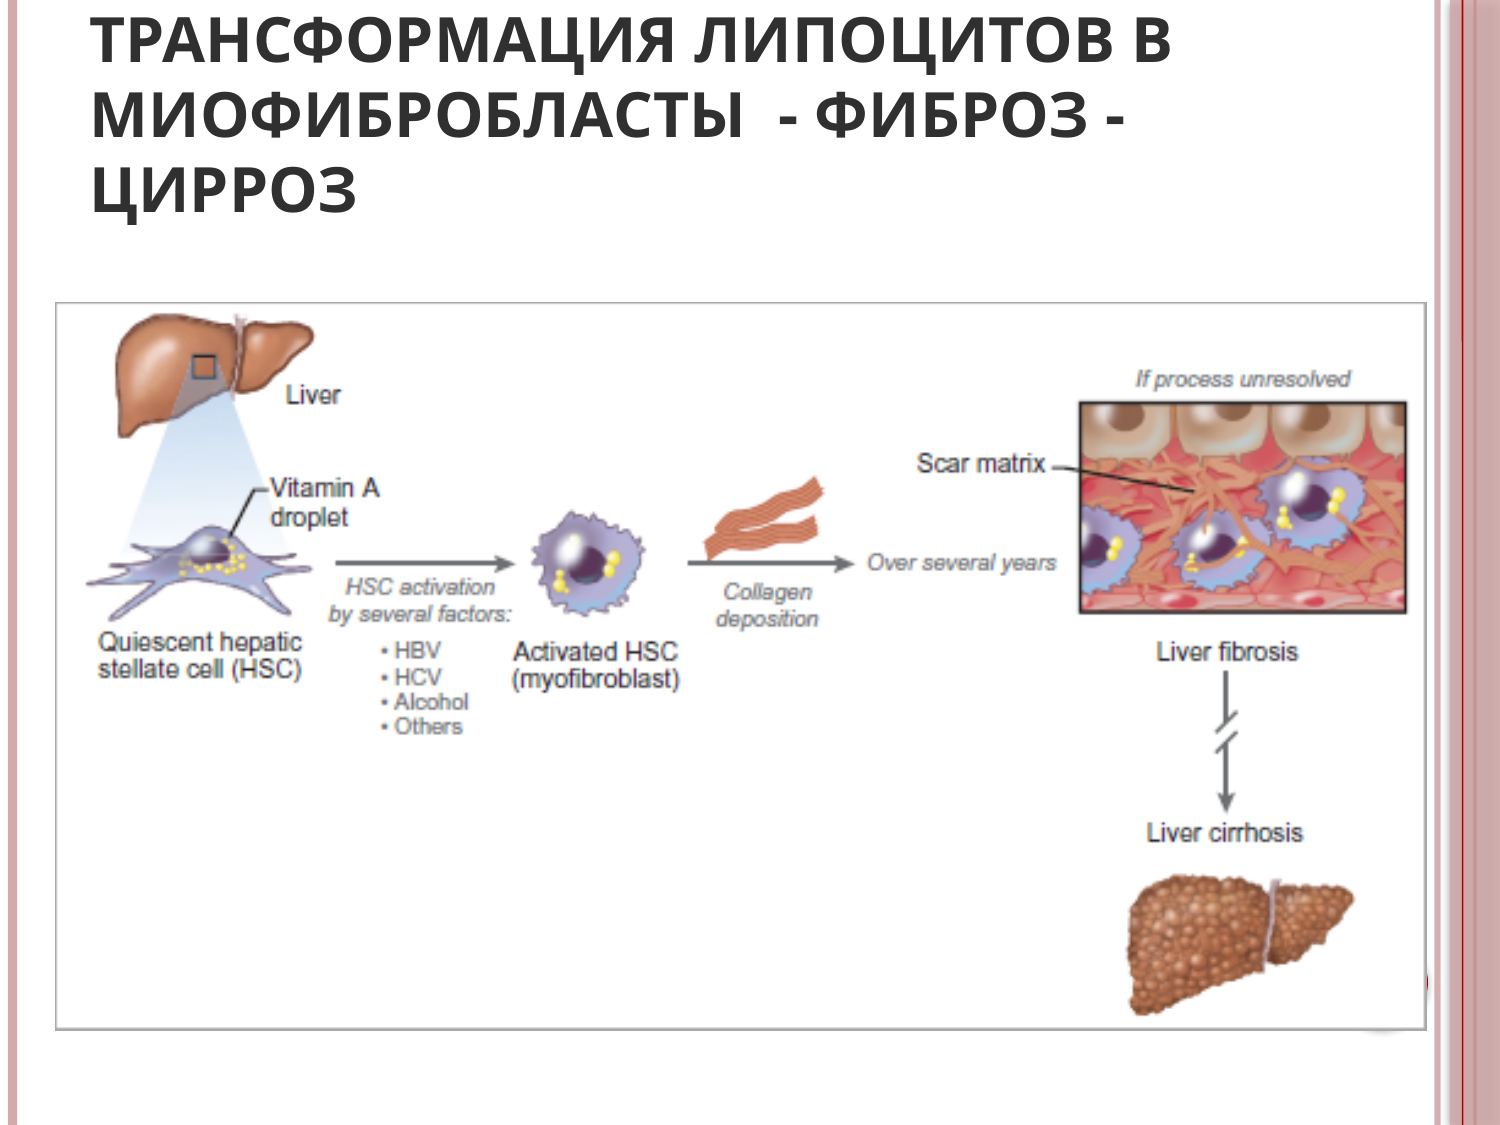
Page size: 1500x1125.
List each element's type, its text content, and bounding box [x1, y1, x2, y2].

picture [55, 302, 1427, 1031]
title Трансформация липоцитов в миофибробласты - фиброз - цирроз [75, 45, 1300, 233]
